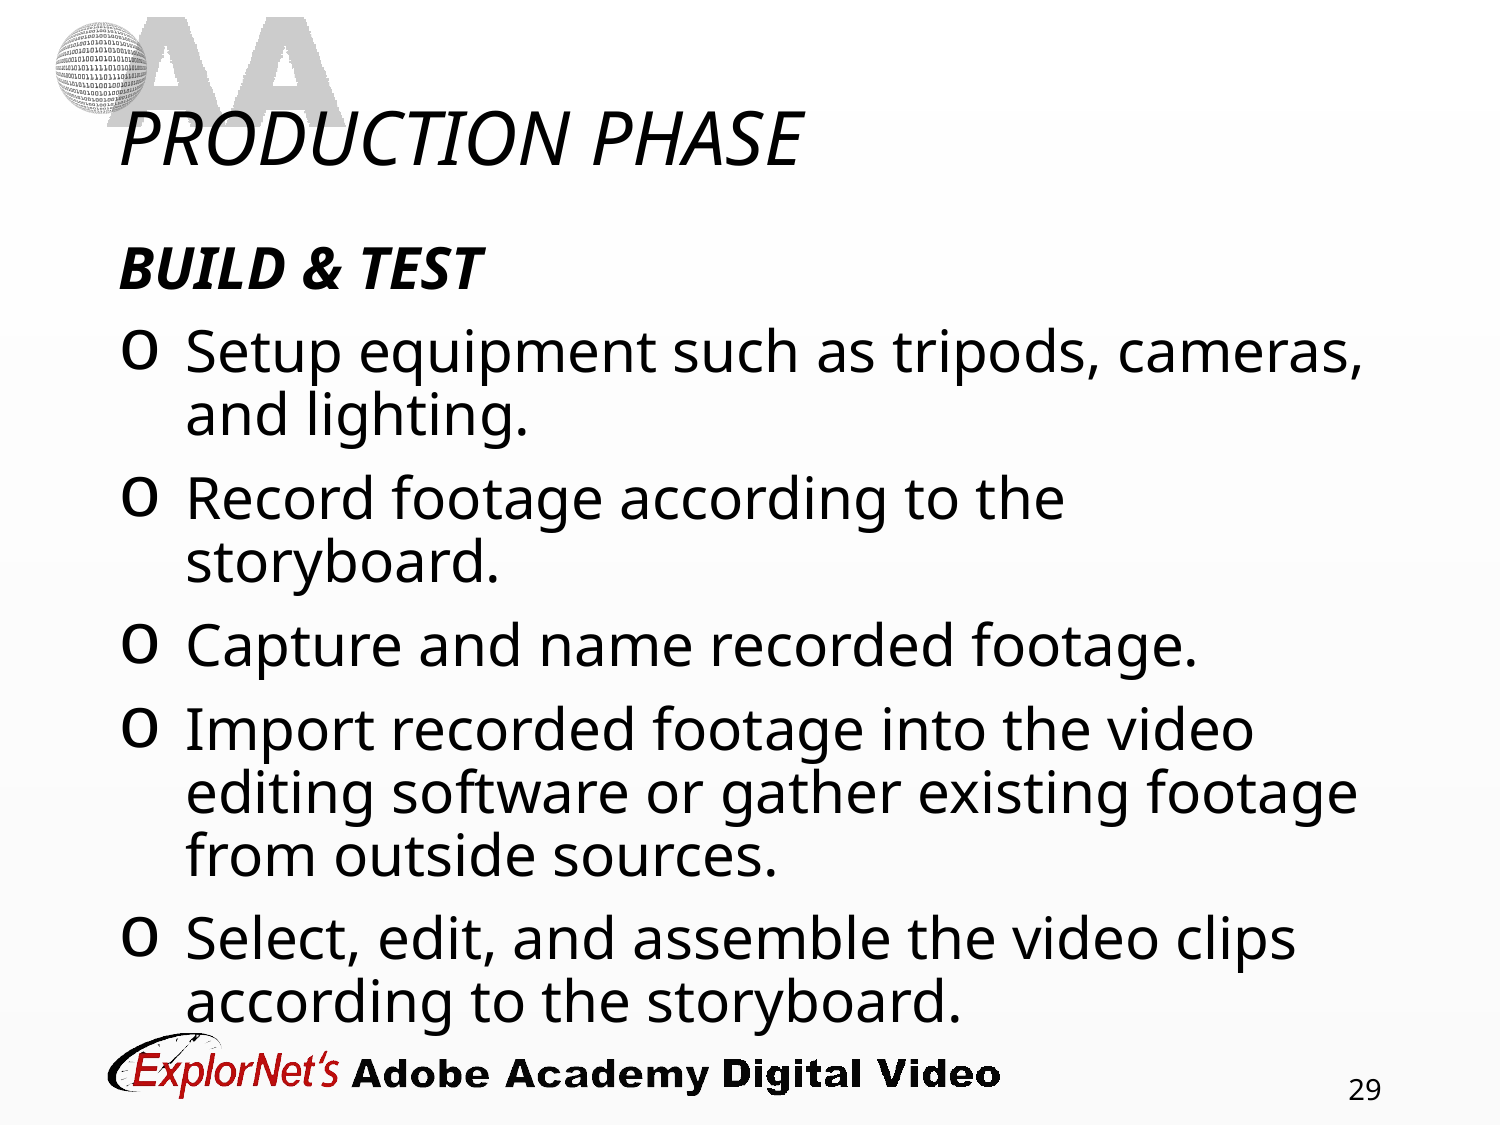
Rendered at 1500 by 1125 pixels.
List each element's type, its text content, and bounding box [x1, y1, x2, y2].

list BUILD & TEST Setup equipment such as tripods, cameras, and lighting. Record footage according to the storyboard. Capture and name recorded footage. Import recorded footage into the video editing software or gather existing footage from outside sources. Select, edit, and assemble the video clips according to the storyboard. [103, 231, 1397, 1014]
picture [52, 8, 355, 114]
picture [104, 1029, 1006, 1113]
title PRODUCTION PHASE [103, 92, 1397, 192]
slide_number 29 [1317, 1062, 1397, 1119]
